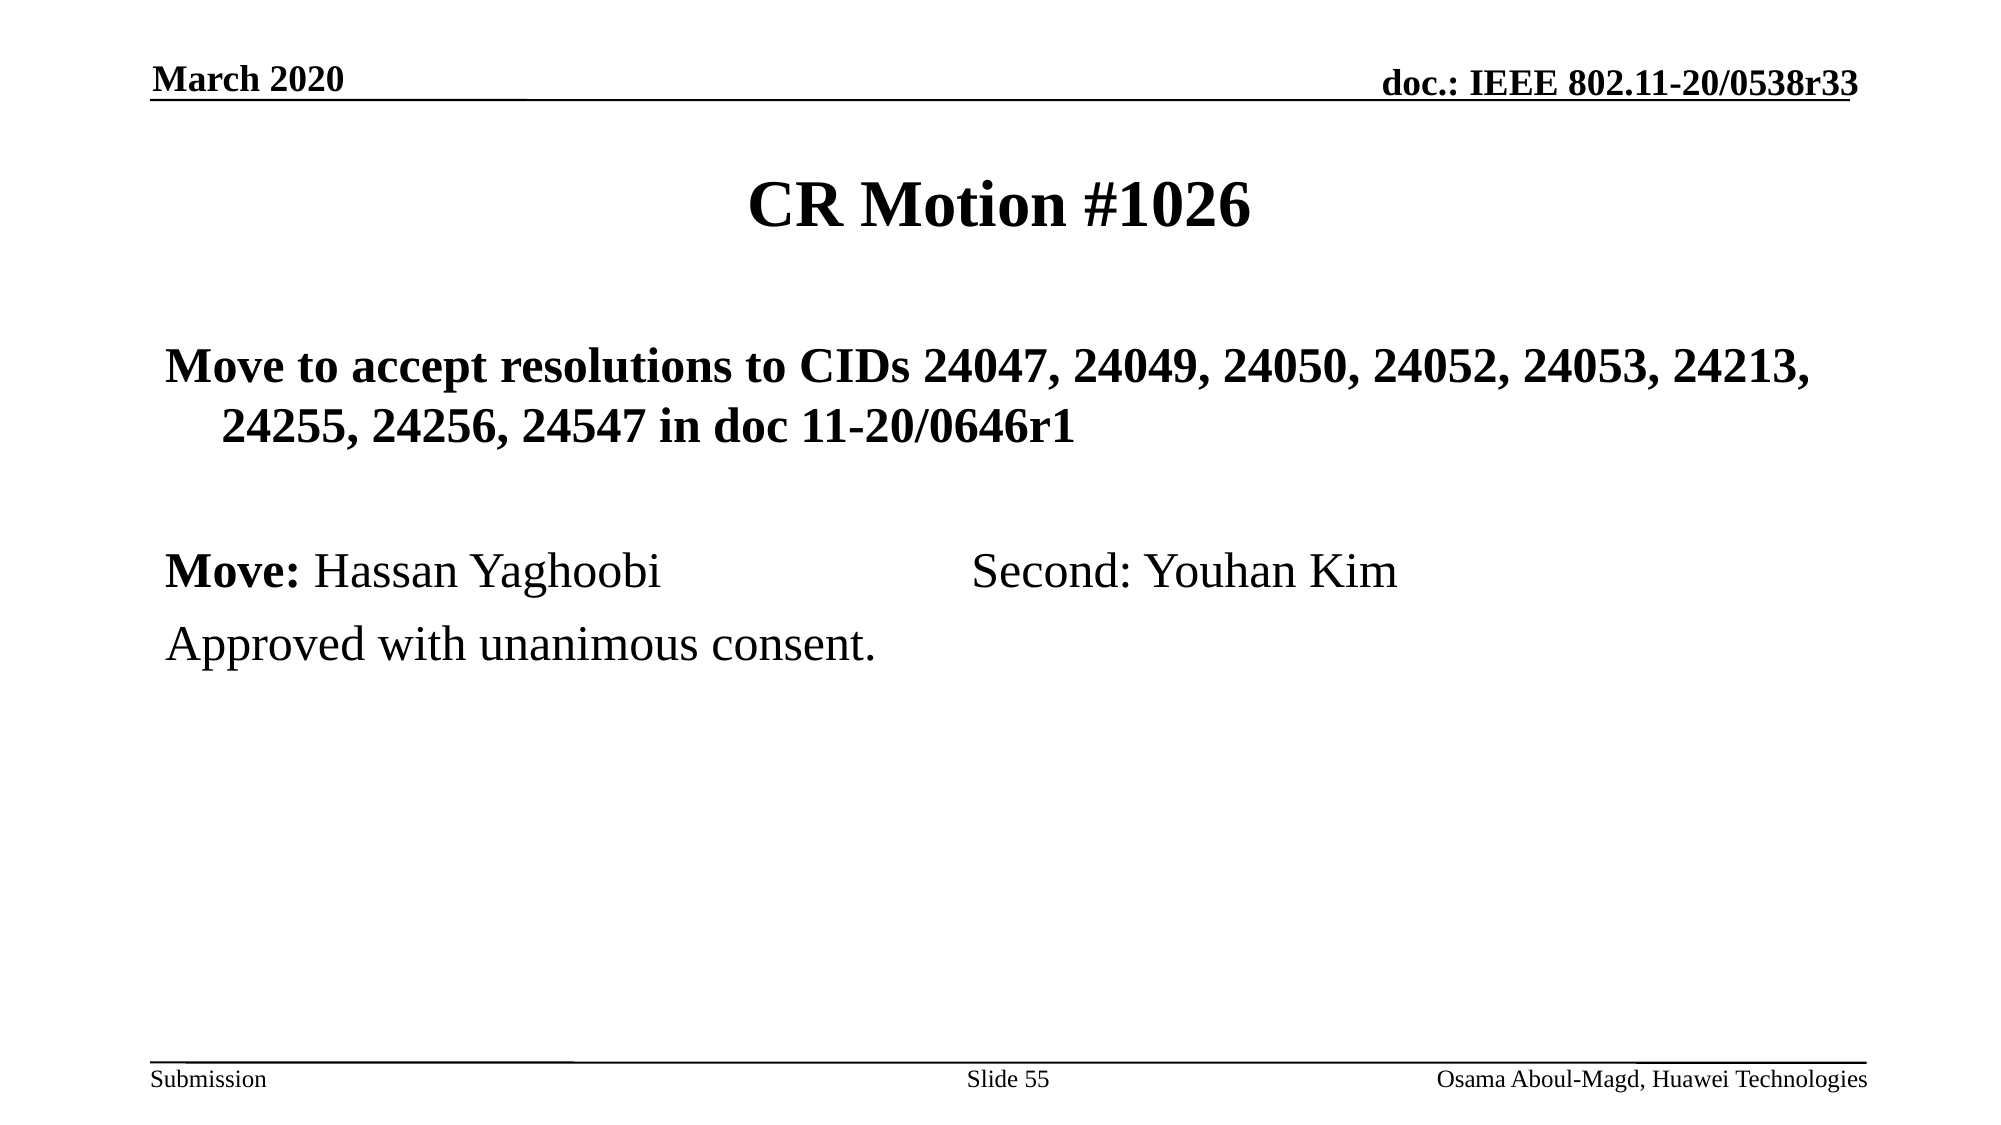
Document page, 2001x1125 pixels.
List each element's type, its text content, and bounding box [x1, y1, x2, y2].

footer Osama Aboul-Magd, Huawei Technologies [1171, 1061, 1869, 1093]
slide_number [152, 54, 563, 100]
slide_number Slide 55 [950, 1061, 1067, 1123]
list Move to accept resolutions to CIDs 24047, 24049, 24050, 24052, 24053, 24213, 24255, 24256, 24547 in doc 11-20/0646r1 Move: Hassan Yaghoobi Second: Youhan Kim Approved with unanimous consent. [149, 324, 1850, 1000]
title CR Motion #1026 [149, 112, 1850, 288]
